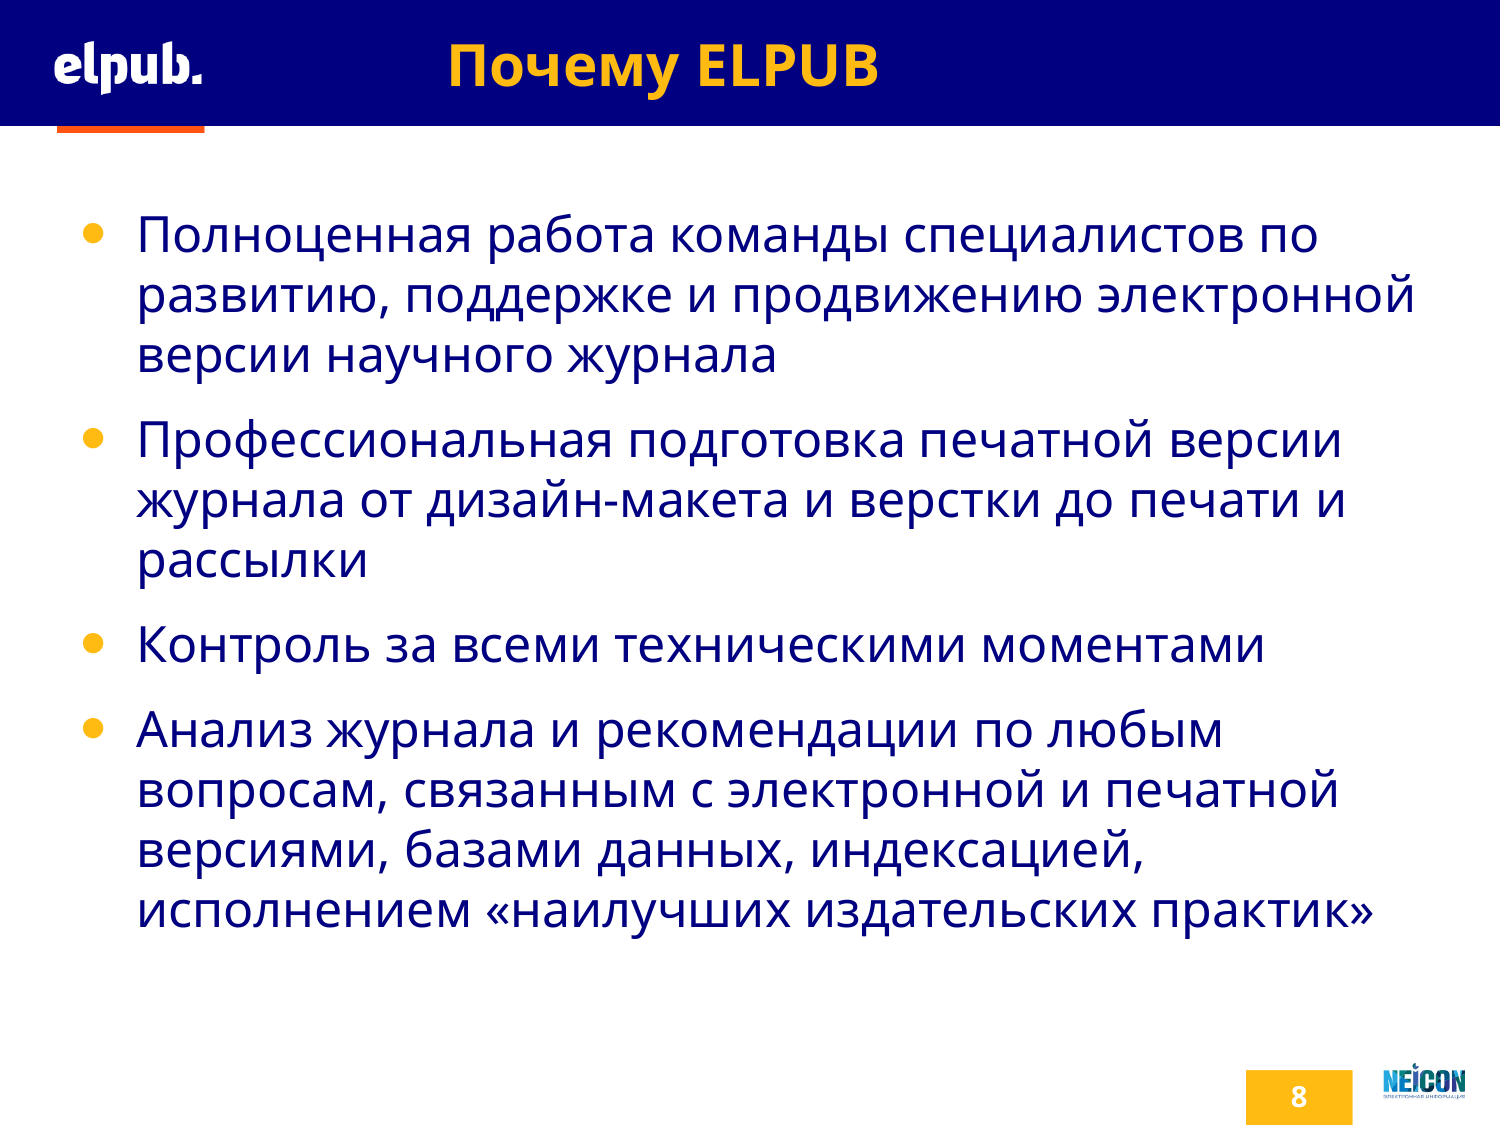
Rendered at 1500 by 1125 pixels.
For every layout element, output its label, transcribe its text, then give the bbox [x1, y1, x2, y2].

list Полноценная работа команды специалистов по развитию, поддержке и продвижению электронной версии научного журнала Профессиональная подготовка печатной версии журнала от дизайн-макета и верстки до печати и рассылки Контроль за всеми техническими моментами Анализ журнала и рекомендации по любым вопросам, связанным с электронной и печатной версиями, базами данных, индексацией, исполнением «наилучших издательских практик» [64, 196, 1471, 1012]
picture [0, 0, 1500, 1125]
title Почему ELPUB [431, 0, 1069, 126]
